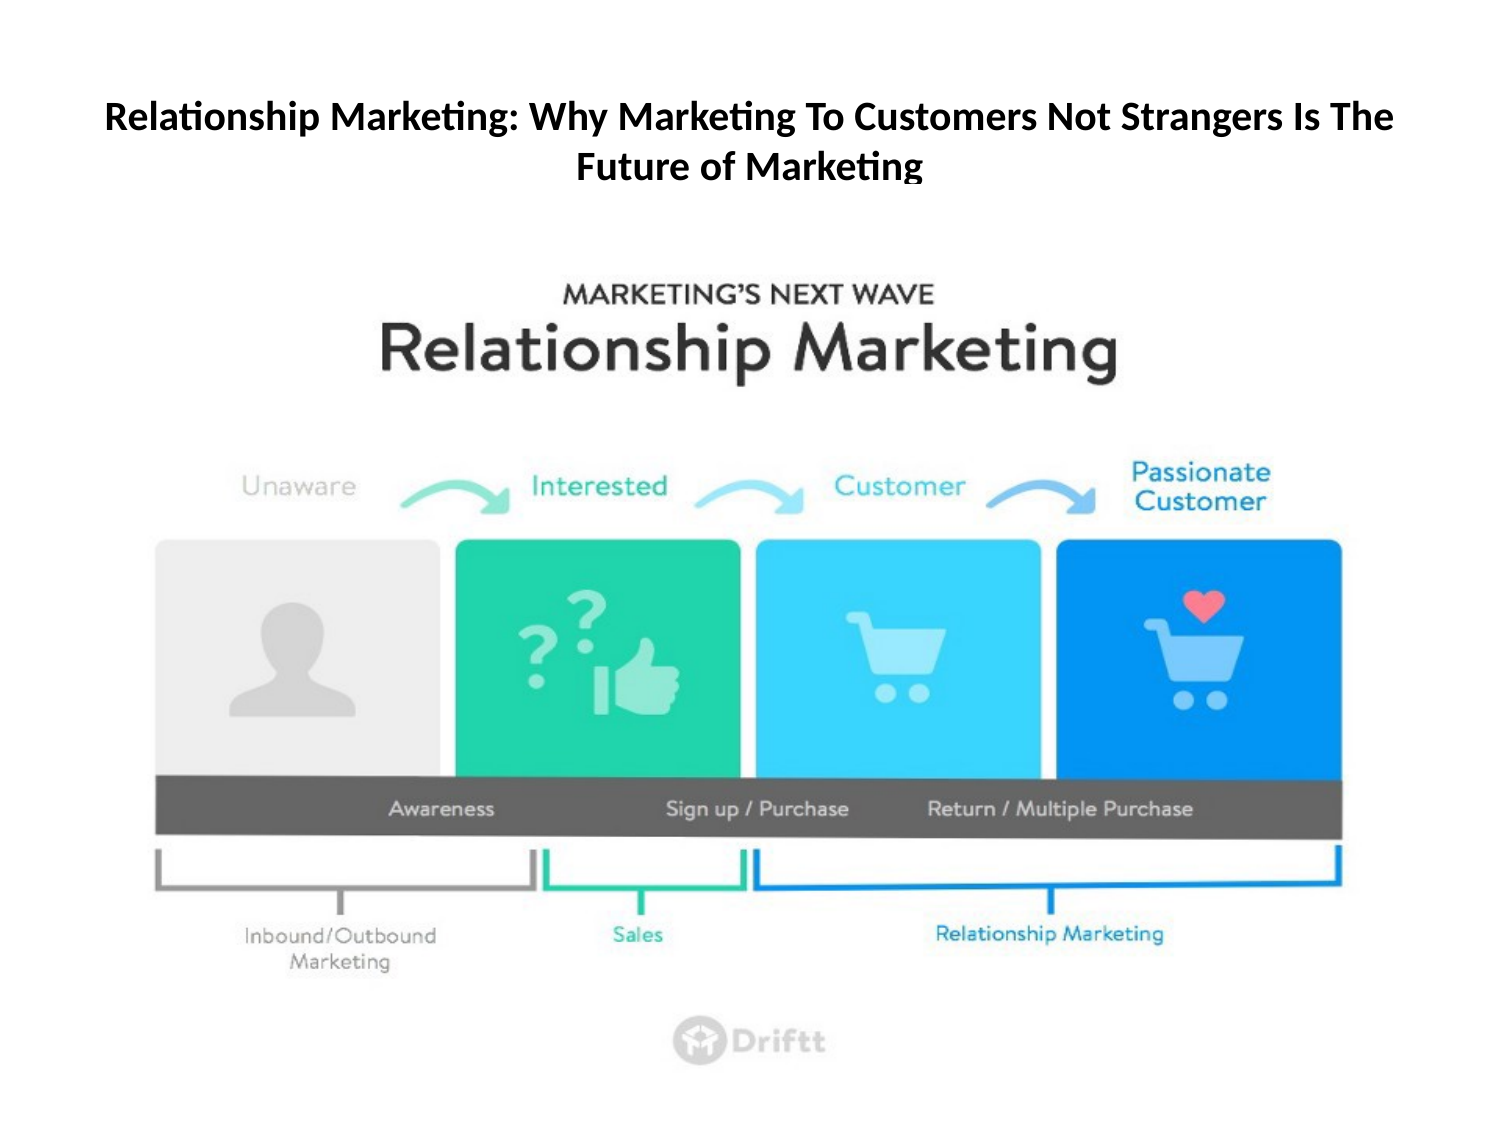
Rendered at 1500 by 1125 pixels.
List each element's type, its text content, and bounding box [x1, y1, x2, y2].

title Relationship Marketing: Why Marketing To Customers Not Strangers Is The Future of Marketing [75, 45, 1425, 233]
picture [123, 184, 1375, 1111]
